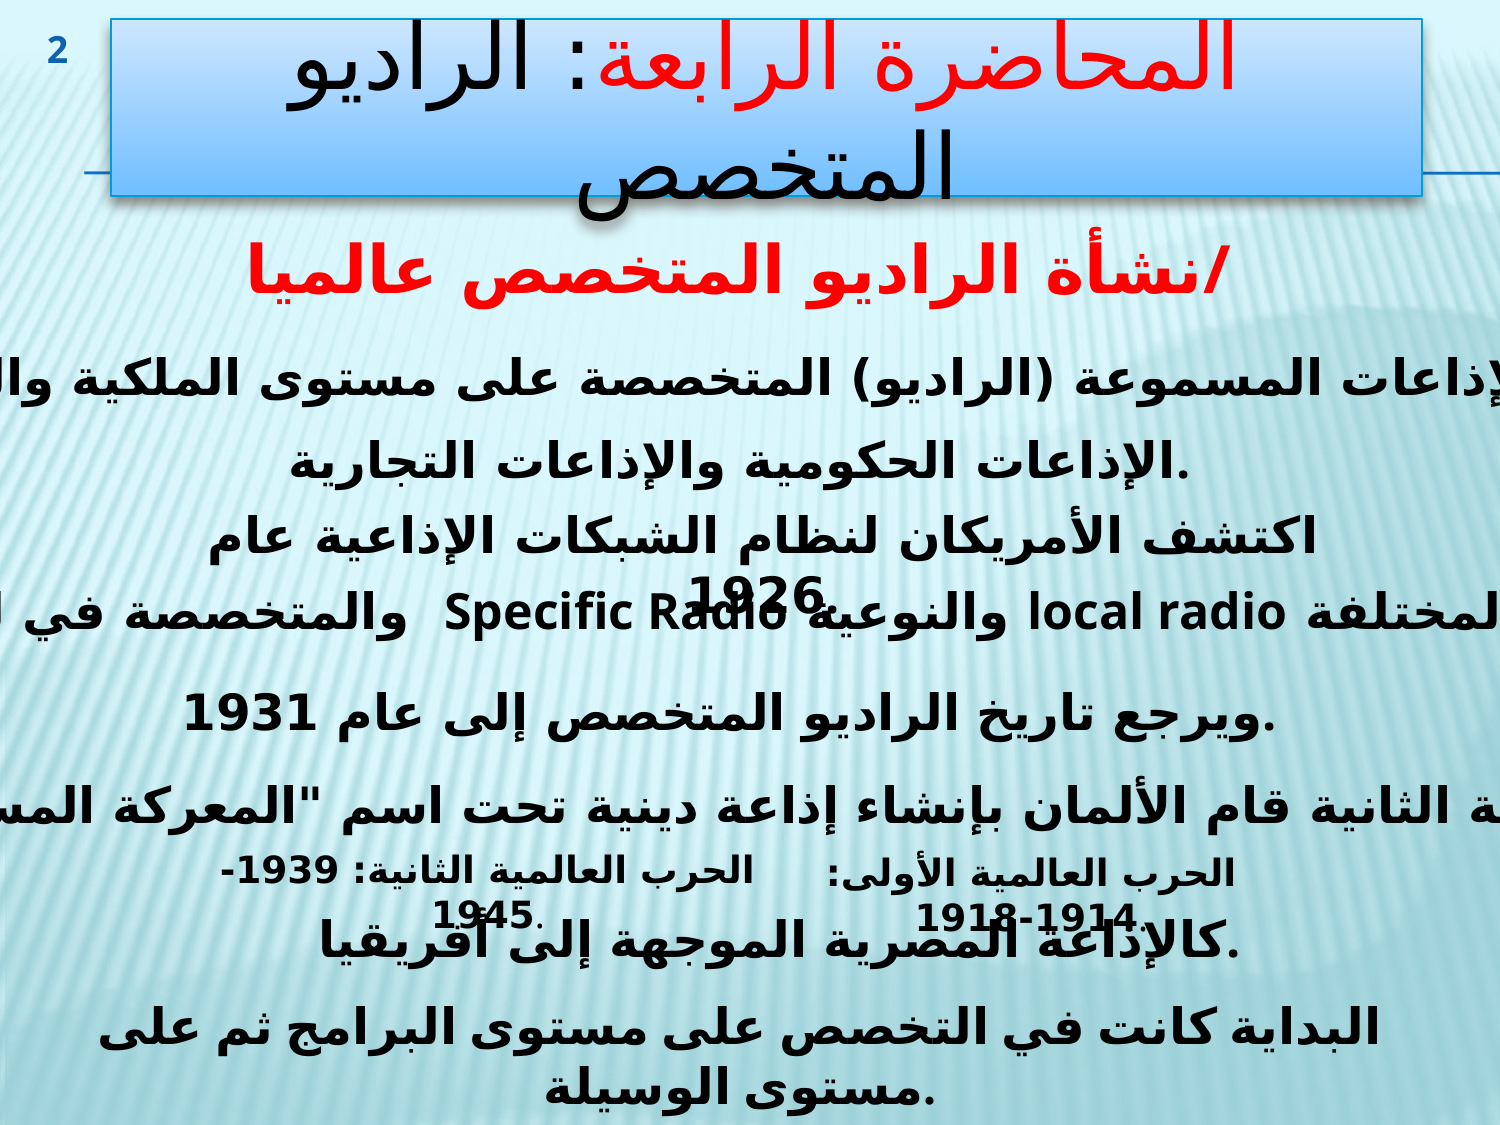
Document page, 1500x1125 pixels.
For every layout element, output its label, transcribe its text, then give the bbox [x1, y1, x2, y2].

title المحاضرة الرابعة: الراديو المتخصص [110, 18, 1423, 197]
text_box كالإذاعة المصرية الموجهة إلى أفريقيا. [303, 900, 1256, 976]
text_box الحرب العالمية الأولى: 1914-1918. [778, 841, 1309, 947]
text_box الإذاعات الحكومية والإذاعات التجارية. [273, 420, 1206, 496]
text_box نشأة الراديو المتخصص عالميا/ [17, 219, 1459, 315]
slide_number 2 [0, 19, 84, 60]
text_box اكتشف الأمريكان لنظام الشبكات الإذاعية عام 1926. [155, 496, 1372, 572]
text_box الإذاعية المختلفة local radio والنوعية Specific Radio والمتخصصة في لون واحد . [0, 572, 1500, 647]
text_box الحرب العالمية الثانية: 1939-1945. [198, 838, 778, 944]
text_box البداية كانت في التخصص على مستوى البرامج ثم على مستوى الوسيلة. [19, 987, 1461, 1123]
text_box وجدت الإذاعات المسموعة (الراديو) المتخصصة على مستوى الملكية والتمويل: [0, 338, 1500, 413]
text_box الحرب العالمية الثانية قام الألمان بإنشاء إذاعة دينية تحت اسم "المعركة المسيحية السلمية" [0, 766, 1500, 841]
text_box ويرجع تاريخ الراديو المتخصص إلى عام 1931. [86, 673, 1373, 748]
